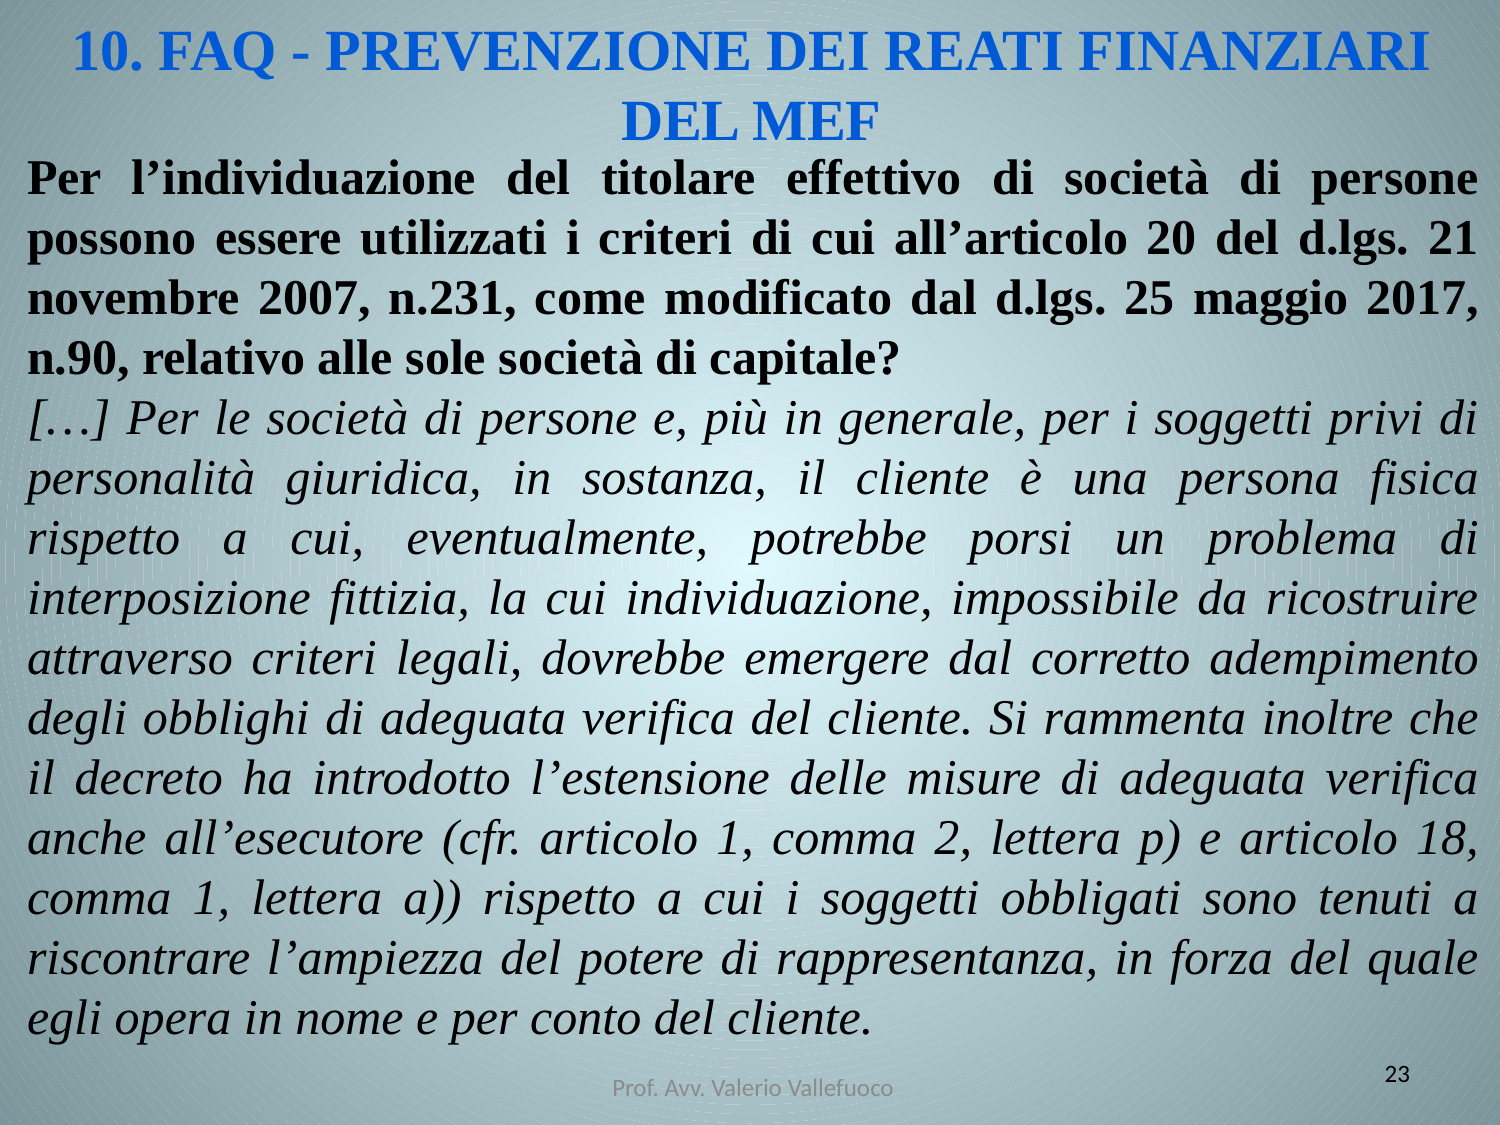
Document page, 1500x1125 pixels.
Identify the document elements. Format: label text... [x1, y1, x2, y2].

text_box Per l’individuazione del titolare effettivo di società di persone possono essere utilizzati i criteri di cui all’articolo 20 del d.lgs. 21 novembre 2007, n.231, come modificato dal d.lgs. 25 maggio 2017, n.90, relativo alle sole società di capitale? […] Per le società di persone e, più in generale, per i soggetti privi di personalità giuridica, in sostanza, il cliente è una persona fisica rispetto a cui, eventualmente, potrebbe porsi un problema di interposizione fittizia, la cui individuazione, impossibile da ricostruire attraverso criteri legali, dovrebbe emergere dal corretto adempimento degli obblighi di adeguata verifica del cliente. Si rammenta inoltre che il decreto ha introdotto l’estensione delle misure di adeguata verifica anche all’esecutore (cfr. articolo 1, comma 2, lettera p) e articolo 18, comma 1, lettera a)) rispetto a cui i soggetti obbligati sono tenuti a riscontrare l’ampiezza del potere di rappresentanza, in forza del quale egli opera in nome e per conto del cliente. [12, 137, 1495, 1052]
text_box 10. FAQ - Prevenzione dei Reati Finanziari DEL MEF [2, 0, 1500, 70]
slide_number 23 [1074, 1052, 1425, 1103]
footer Prof. Avv. Valerio Vallefuoco [515, 1056, 991, 1117]
